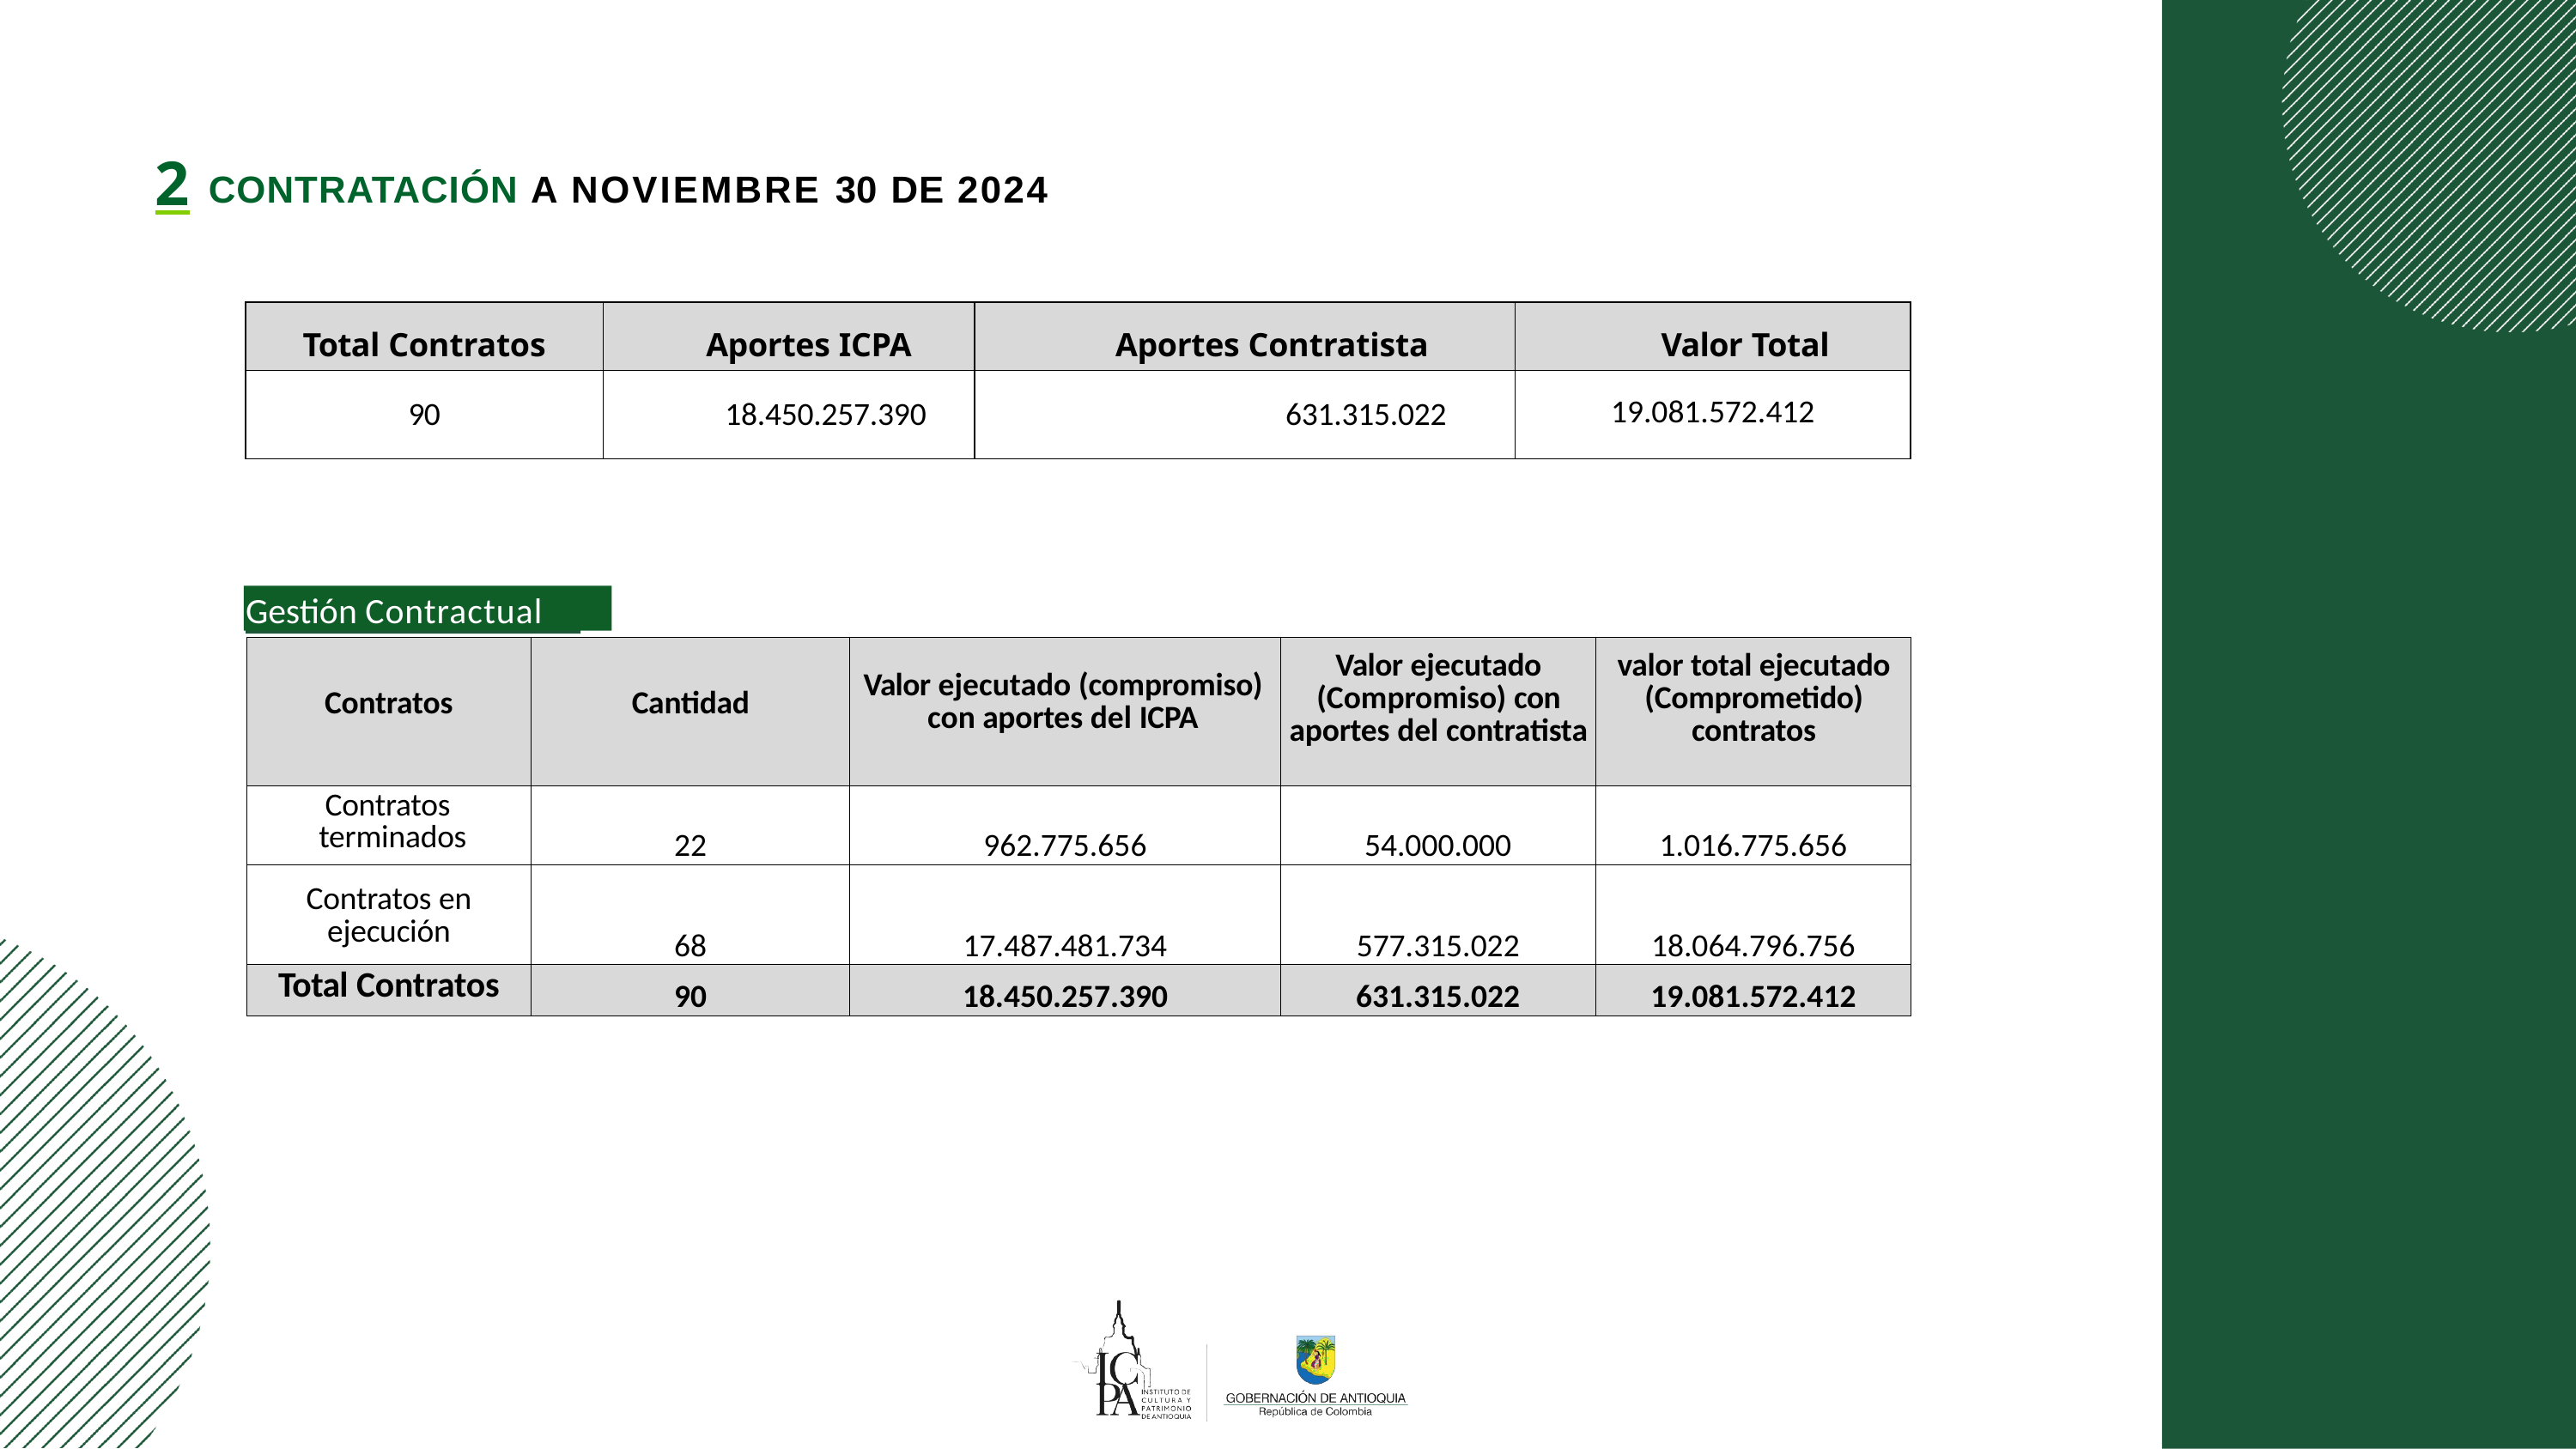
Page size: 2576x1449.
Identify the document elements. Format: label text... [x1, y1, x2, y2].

table_cell 631.315.022 [975, 371, 1515, 458]
text_box [246, 631, 581, 634]
table_cell 19.081.572.412 [1516, 371, 1910, 458]
table_cell Total Contratos [247, 965, 531, 1016]
table_header Aportes Contratista [975, 303, 1515, 370]
text_box Gestión Contractual [243, 585, 612, 631]
table_header Contratos [247, 638, 531, 785]
table_cell 962.775.656 [850, 786, 1280, 864]
table_cell Contratos terminados [247, 786, 531, 864]
table_cell 18.064.796.756 [1596, 865, 1911, 964]
table_cell 19.081.572.412 [1596, 965, 1911, 1016]
table_header Total Contratos [246, 303, 603, 370]
table_header Valor Total [1516, 303, 1910, 370]
picture [1070, 1299, 1409, 1422]
table_cell 17.487.481.734 [850, 865, 1280, 964]
table_cell 631.315.022 [1281, 965, 1595, 1016]
table_cell 90 [246, 371, 603, 458]
table_header Valor ejecutado (compromiso) con aportes del ICPA [850, 638, 1280, 785]
table_cell 18.450.257.390 [604, 371, 974, 458]
picture [0, 938, 211, 1449]
table_header valor total ejecutado (Comprometido) contratos [1596, 638, 1911, 785]
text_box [2161, 0, 2576, 1449]
table_header Valor ejecutado (Compromiso) con aportes del contratista [1281, 638, 1595, 785]
title 2 CONTRATACIÓN A NOVIEMBRE 30 DE 2024 [0, 96, 1213, 341]
table_cell 90 [532, 965, 849, 1016]
table_cell 68 [532, 865, 849, 964]
table_cell Contratos en ejecución [247, 865, 531, 964]
table_cell 22 [532, 786, 849, 864]
table_cell 577.315.022 [1281, 865, 1595, 964]
table_cell 18.450.257.390 [850, 965, 1280, 1016]
table_header Aportes ICPA [604, 303, 974, 370]
table_header Cantidad [532, 638, 849, 785]
table_cell 1.016.775.656 [1596, 786, 1911, 864]
table_cell 54.000.000 [1281, 786, 1595, 864]
